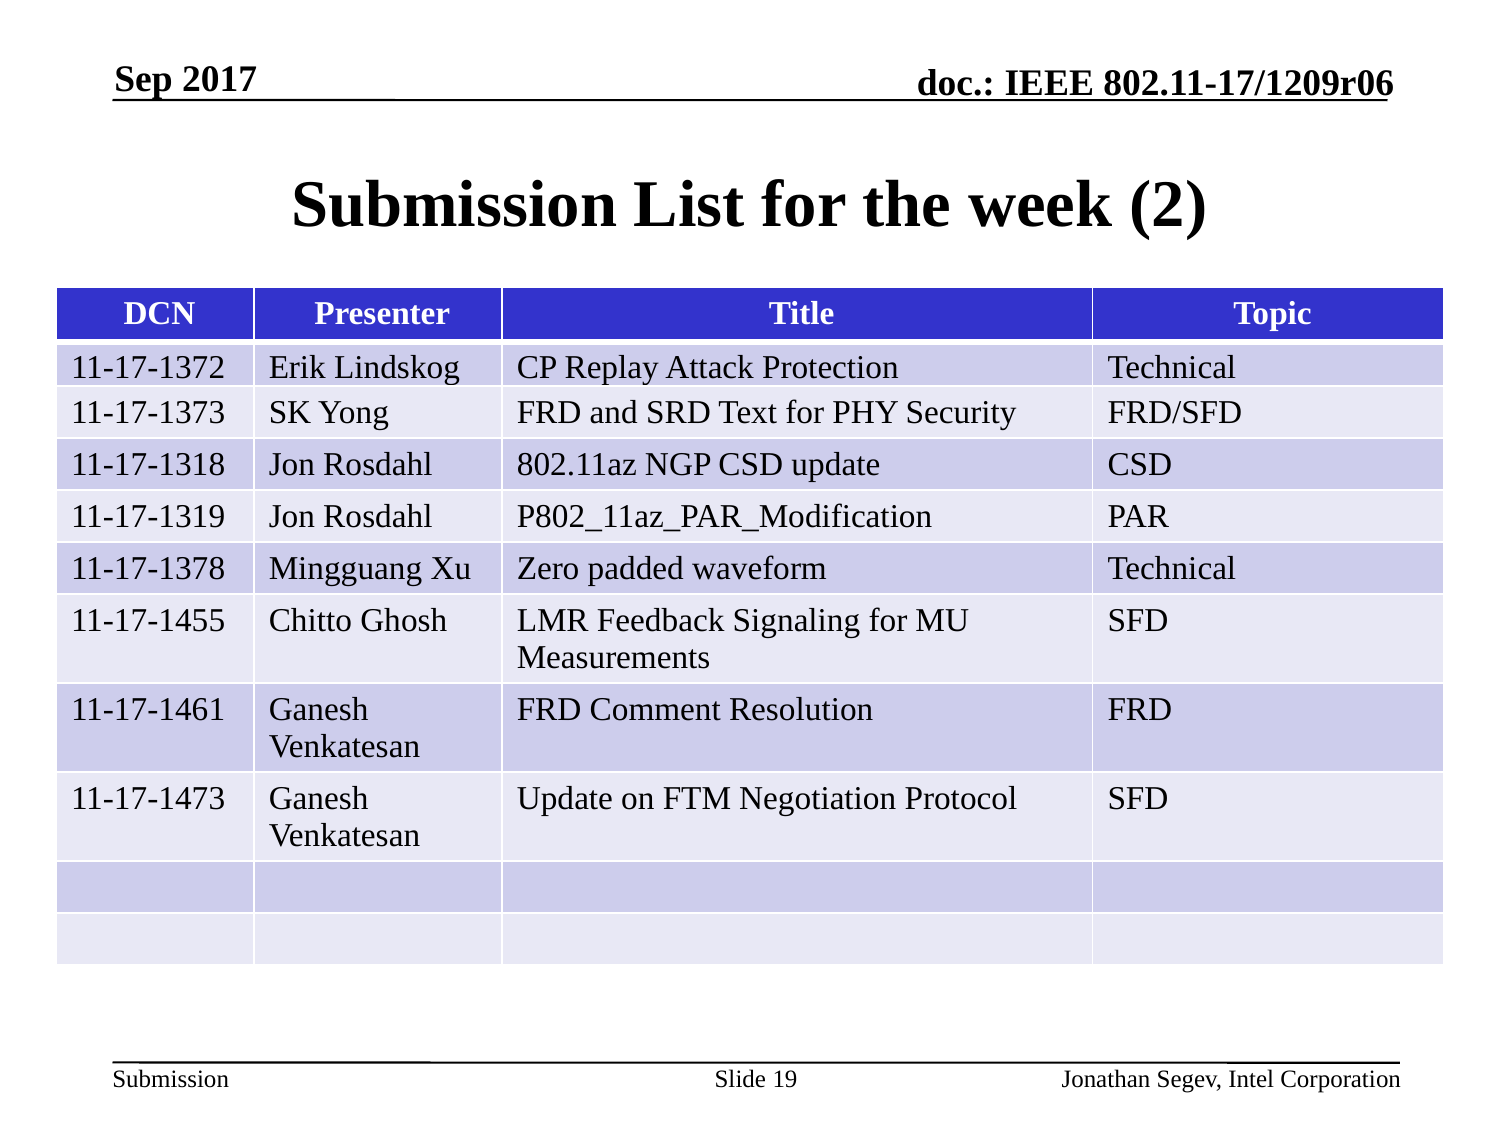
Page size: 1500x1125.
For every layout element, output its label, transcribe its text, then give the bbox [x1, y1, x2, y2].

table_header DCN [57, 288, 253, 339]
table_cell 11-17-1373 [57, 387, 253, 437]
table_cell 802.11az NGP CSD update [503, 439, 1092, 489]
table_cell 11-17-1473 [57, 773, 253, 860]
table_cell 11-17-1318 [57, 439, 253, 489]
table_cell Technical [1093, 345, 1443, 385]
table_cell [503, 862, 1092, 912]
table_cell LMR Feedback Signaling for MU Measurements [503, 595, 1092, 682]
table_cell PAR [1093, 491, 1443, 541]
table_cell CSD [1093, 439, 1443, 489]
table_cell FRD Comment Resolution [503, 684, 1092, 771]
table_cell Erik Lindskog [255, 345, 501, 385]
table_cell Update on FTM Negotiation Protocol [503, 773, 1092, 860]
title Submission List for the week (2) [112, 112, 1388, 286]
table_cell SFD [1093, 595, 1443, 682]
table_cell [57, 862, 253, 912]
table_cell P802_11az_PAR_Modification [503, 491, 1092, 541]
table_cell [503, 914, 1092, 964]
table_cell FRD and SRD Text for PHY Security [503, 387, 1092, 437]
table_header Topic [1093, 288, 1443, 339]
table_cell FRD/SFD [1093, 387, 1443, 437]
table_cell FRD [1093, 684, 1443, 771]
table_cell Mingguang Xu [255, 543, 501, 593]
table_cell Ganesh Venkatesan [255, 773, 501, 860]
table_cell Chitto Ghosh [255, 595, 501, 682]
table_cell Zero padded waveform [503, 543, 1092, 593]
table_cell CP Replay Attack Protection [503, 345, 1092, 385]
table_cell SFD [1093, 773, 1443, 860]
table_cell Jon Rosdahl [255, 439, 501, 489]
table_cell [1093, 914, 1443, 964]
table_header Presenter [255, 288, 501, 339]
table_cell 11-17-1455 [57, 595, 253, 682]
table_cell 11-17-1372 [57, 345, 253, 385]
table_header Title [503, 288, 1092, 339]
table_cell 11-17-1461 [57, 684, 253, 771]
footer Jonathan Segev, Intel Corporation [878, 1061, 1402, 1093]
table_cell [57, 914, 253, 964]
table_cell Jon Rosdahl [255, 491, 501, 541]
table_cell 11-17-1319 [57, 491, 253, 541]
table_cell Technical [1093, 543, 1443, 593]
table_cell SK Yong [255, 387, 501, 437]
table_cell [255, 862, 501, 912]
table_cell [1093, 862, 1443, 912]
table_cell [255, 914, 501, 964]
table_cell Ganesh Venkatesan [255, 684, 501, 771]
table_cell 11-17-1378 [57, 543, 253, 593]
slide_number Slide 19 [712, 1061, 800, 1123]
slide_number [114, 54, 423, 100]
